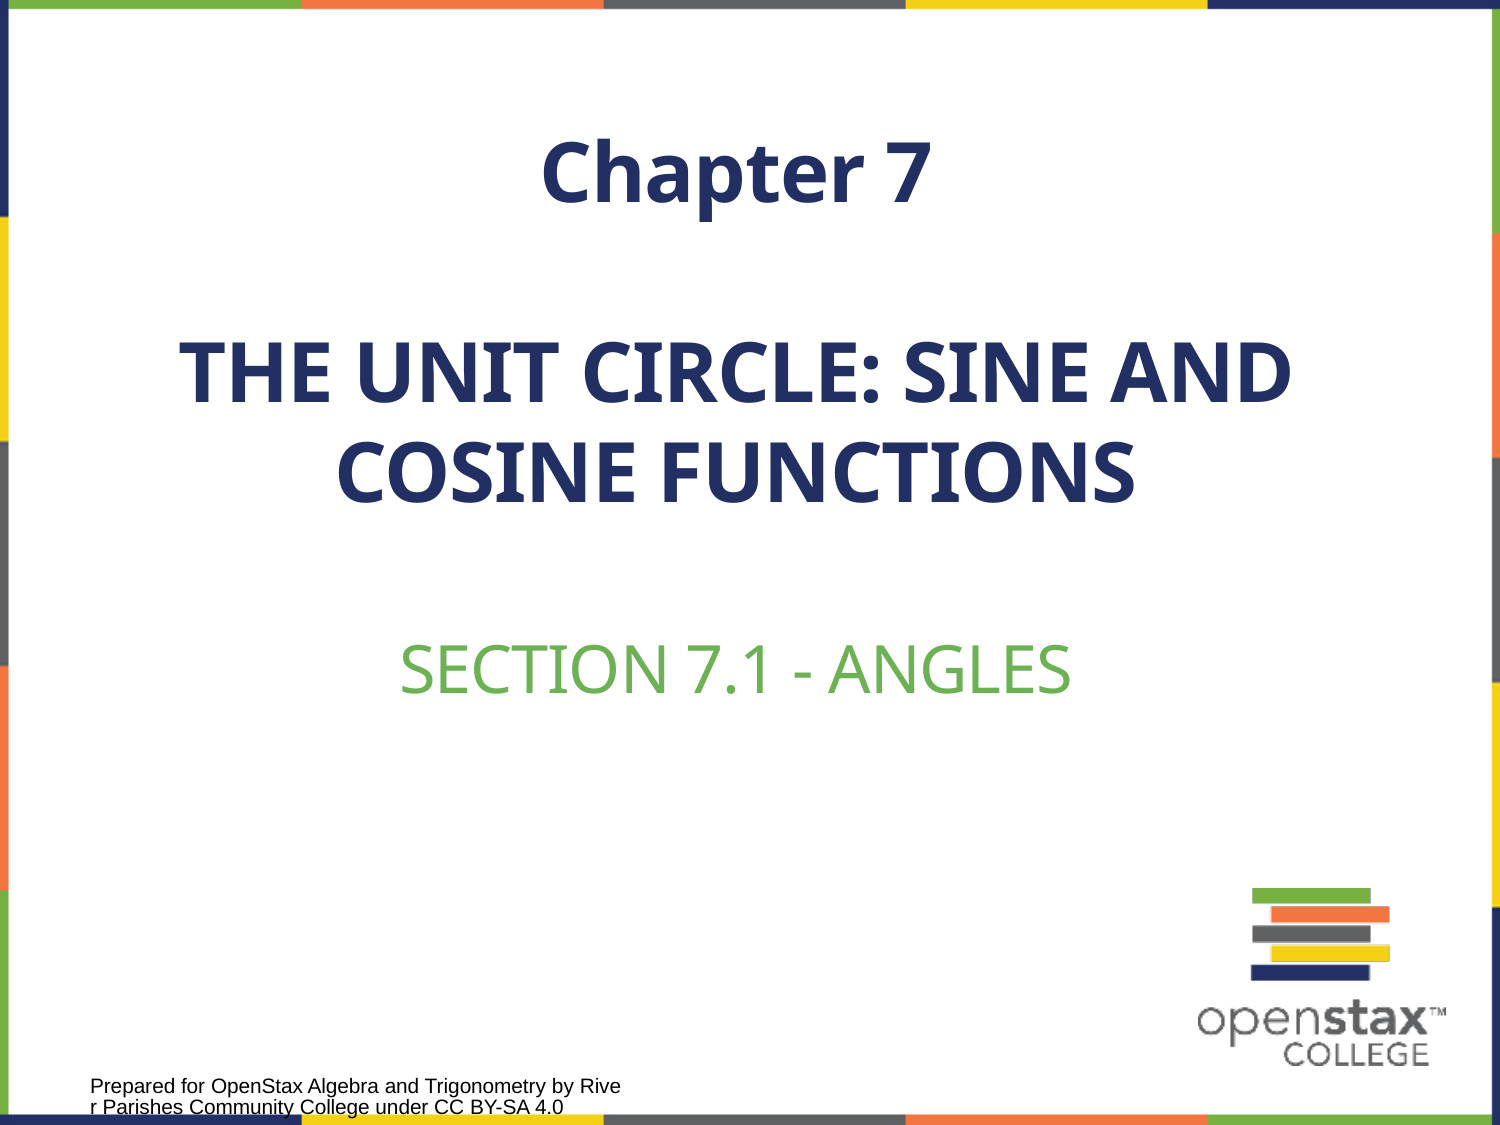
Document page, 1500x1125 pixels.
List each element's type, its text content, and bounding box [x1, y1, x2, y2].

picture [0, 0, 1500, 1125]
footer Prepared for OpenStax Algebra and Trigonometry by River Parishes Community College under CC BY-SA 4.0 [75, 1065, 638, 1112]
title Chapter 7 THE UNIT CIRCLE: SINE AND COSINE FUNCTIONS [75, 110, 1398, 527]
text_box Section 7.1 - angles [138, 606, 1334, 715]
